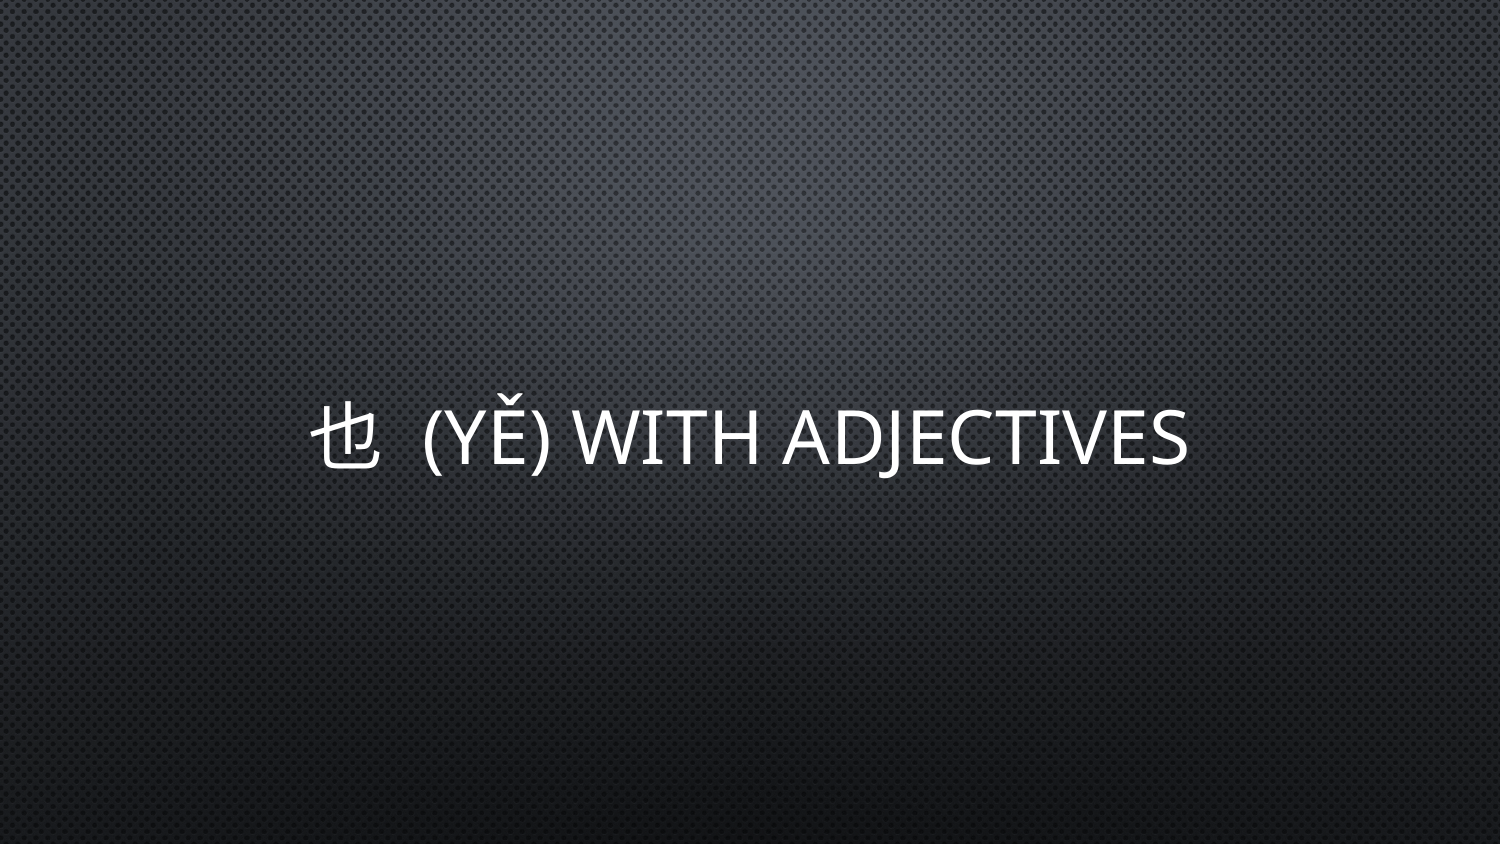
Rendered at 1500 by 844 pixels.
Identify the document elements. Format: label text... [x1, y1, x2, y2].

title 也 (yě) with Adjectives [70, 309, 1430, 559]
